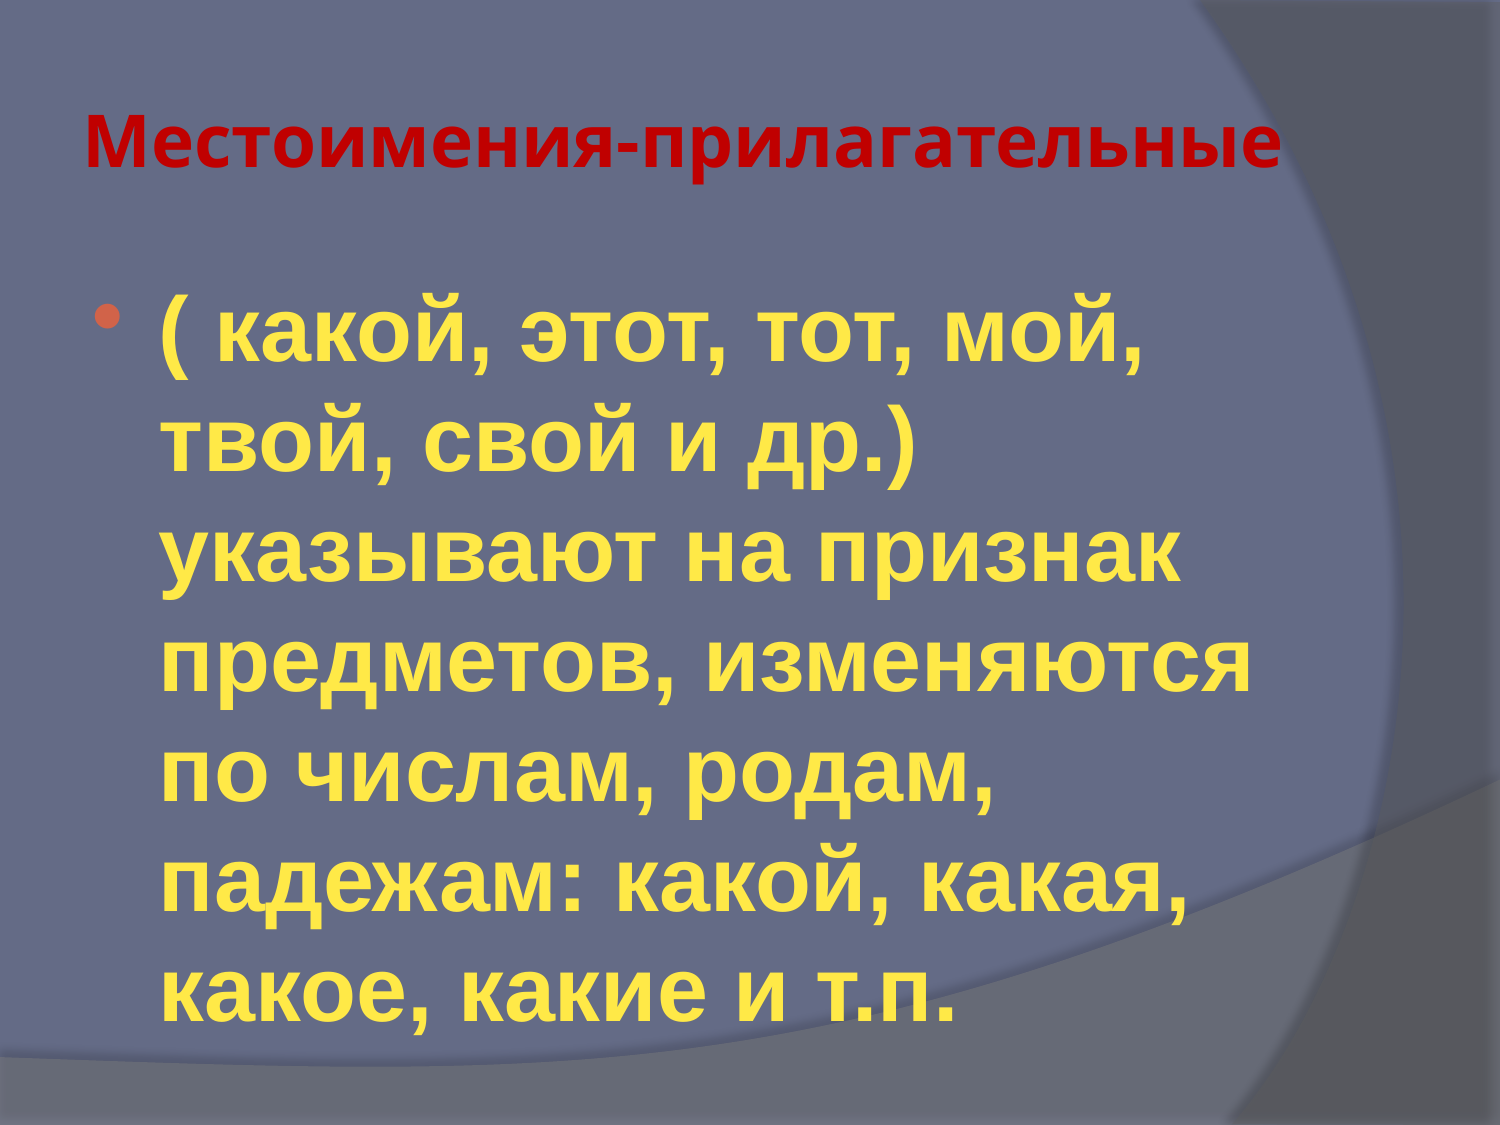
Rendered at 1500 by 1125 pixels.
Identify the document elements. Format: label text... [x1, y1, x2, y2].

title Местоимения-прилагательные [75, 45, 1300, 233]
list ( какой, этот, тот, мой, твой, свой и др.) указывают на признак предметов, изменяются по числам, родам, падежам: какой, какая, какое, какие и т.п. [75, 262, 1300, 1005]
